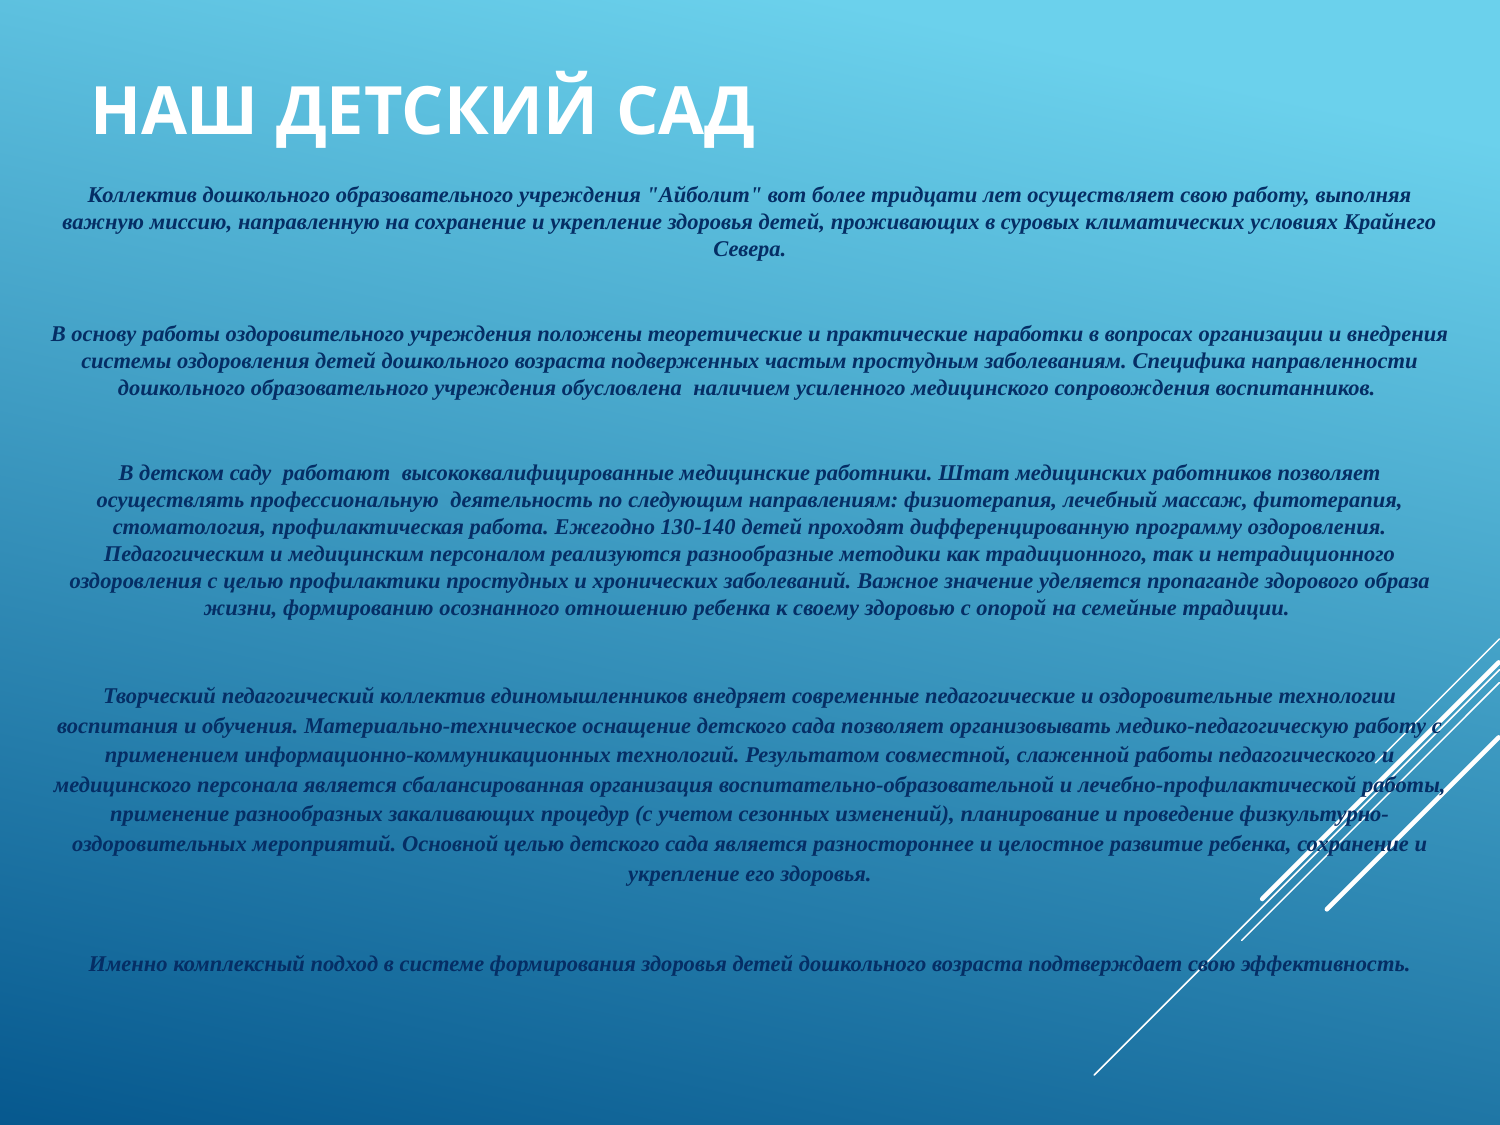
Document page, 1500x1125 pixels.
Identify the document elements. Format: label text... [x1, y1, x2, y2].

title Наш детский сад [75, 55, 1425, 161]
list Коллектив дошкольного образовательного учреждения "Айболит" вот более тридцати лет осуществляет свою работу, выполняя важную миссию, направленную на сохранение и укрепление здоровья детей, проживающих в суровых климатических условиях Крайнего Севера. В основу работы оздоровительного учреждения положены теоретические и практические наработки в вопросах организации и внедрения системы оздоровления детей дошкольного возраста подверженных частым простудным заболеваниям. Специфика направленности дошкольного образовательного учреждения обусловлена наличием усиленного медицинского сопровождения воспитанников. В детском саду работают высококвалифицированные медицинские работники. Штат медицинских работников позволяет осуществлять профессиональную деятельность по следующим направлениям: физиотерапия, лечебный массаж, фитотерапия, стоматология, профилактическая работа. Ежегодно 130-140 детей проходят дифференцированную программу оздоровления. Педагогическим и медицинским персоналом реализуются разнообразные методики как традиционного, так и нетрадиционного оздоровления с целью профилактики простудных и хронических заболеваний. Важное значение уделяется пропаганде здорового образа жизни, формированию осознанного отношению ребенка к своему здоровью с опорой на семейные традиции. Творческий педагогический коллектив единомышленников внедряет современные педагогические и оздоровительные технологии воспитания и обучения. Материально-техническое оснащение детского сада позволяет организовывать медико-педагогическую работу с применением информационно-коммуникационных технологий. Результатом совместной, слаженной работы педагогического и медицинского персонала является сбалансированная организация воспитательно-образовательной и лечебно-профилактической работы, применение разнообразных закаливающих процедур (с учетом сезонных изменений), планирование и проведение физкультурно-оздоровительных мероприятий. Основной целью детского сада является разностороннее и целостное развитие ребенка, сохранение и укрепление его здоровья. Именно комплексный подход в системе формирования здоровья детей дошкольного возраста подтверждает свою эффективность. [35, 172, 1465, 1059]
